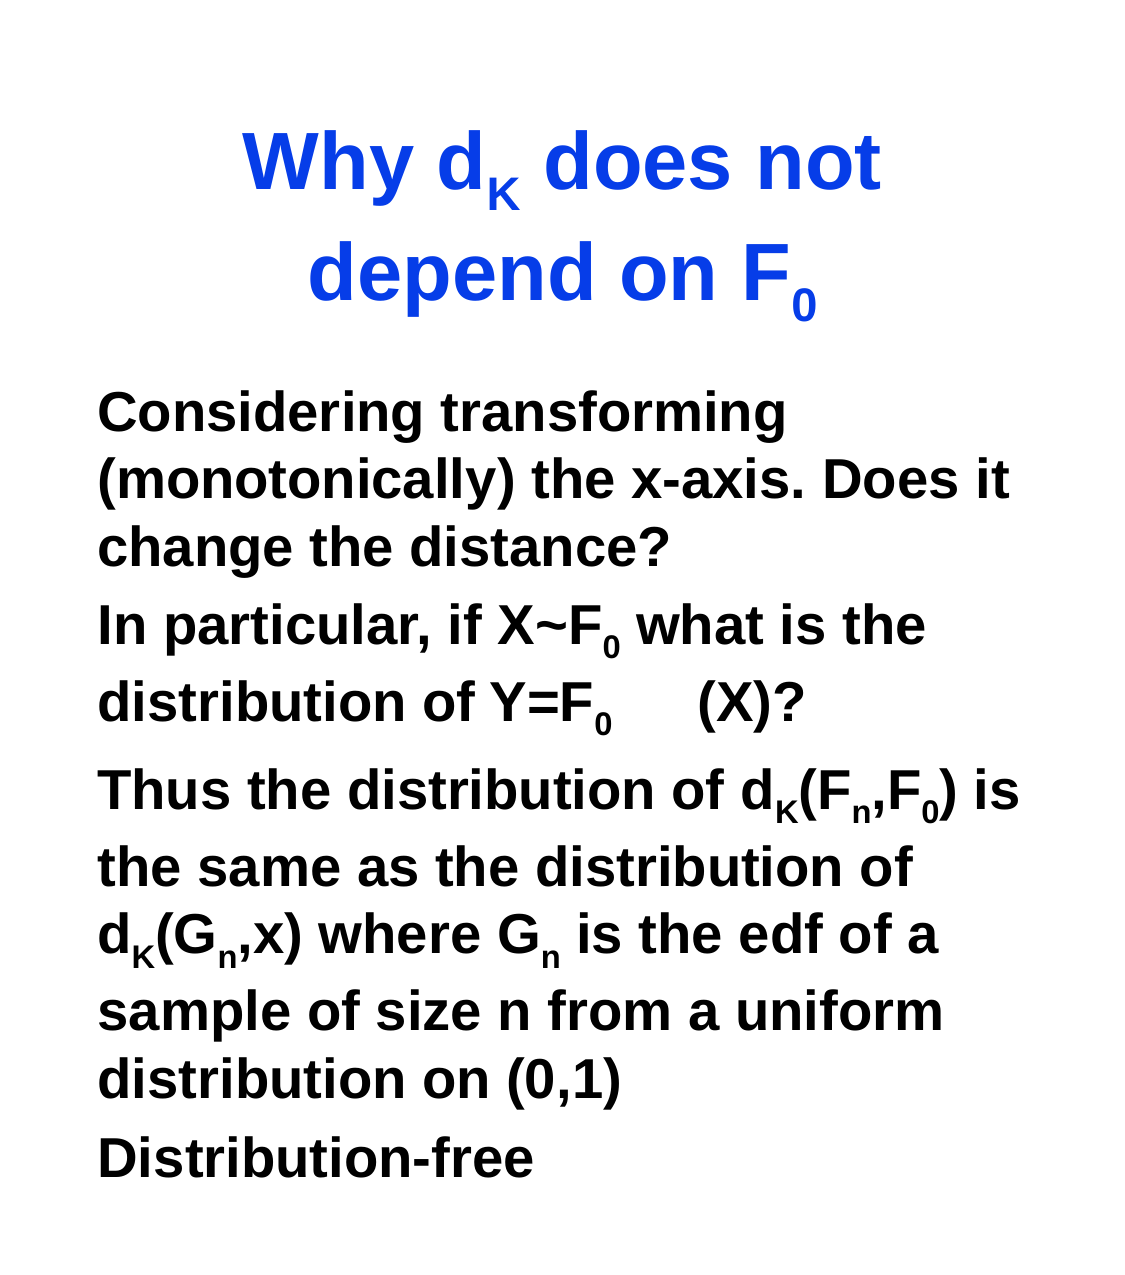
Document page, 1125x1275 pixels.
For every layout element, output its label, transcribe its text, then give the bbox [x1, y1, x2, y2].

title Why dK does not depend on F0 [83, 112, 1042, 326]
list Considering transforming (monotonically) the x-axis. Does it change the distance? In particular, if X~F0 what is the distribution of Y=F0 (X)? Thus the distribution of dK(Fn,F0) is the same as the distribution of dK(Gn,x) where Gn is the edf of a sample of size n from a uniform distribution on (0,1) Distribution-free [83, 367, 1042, 1133]
